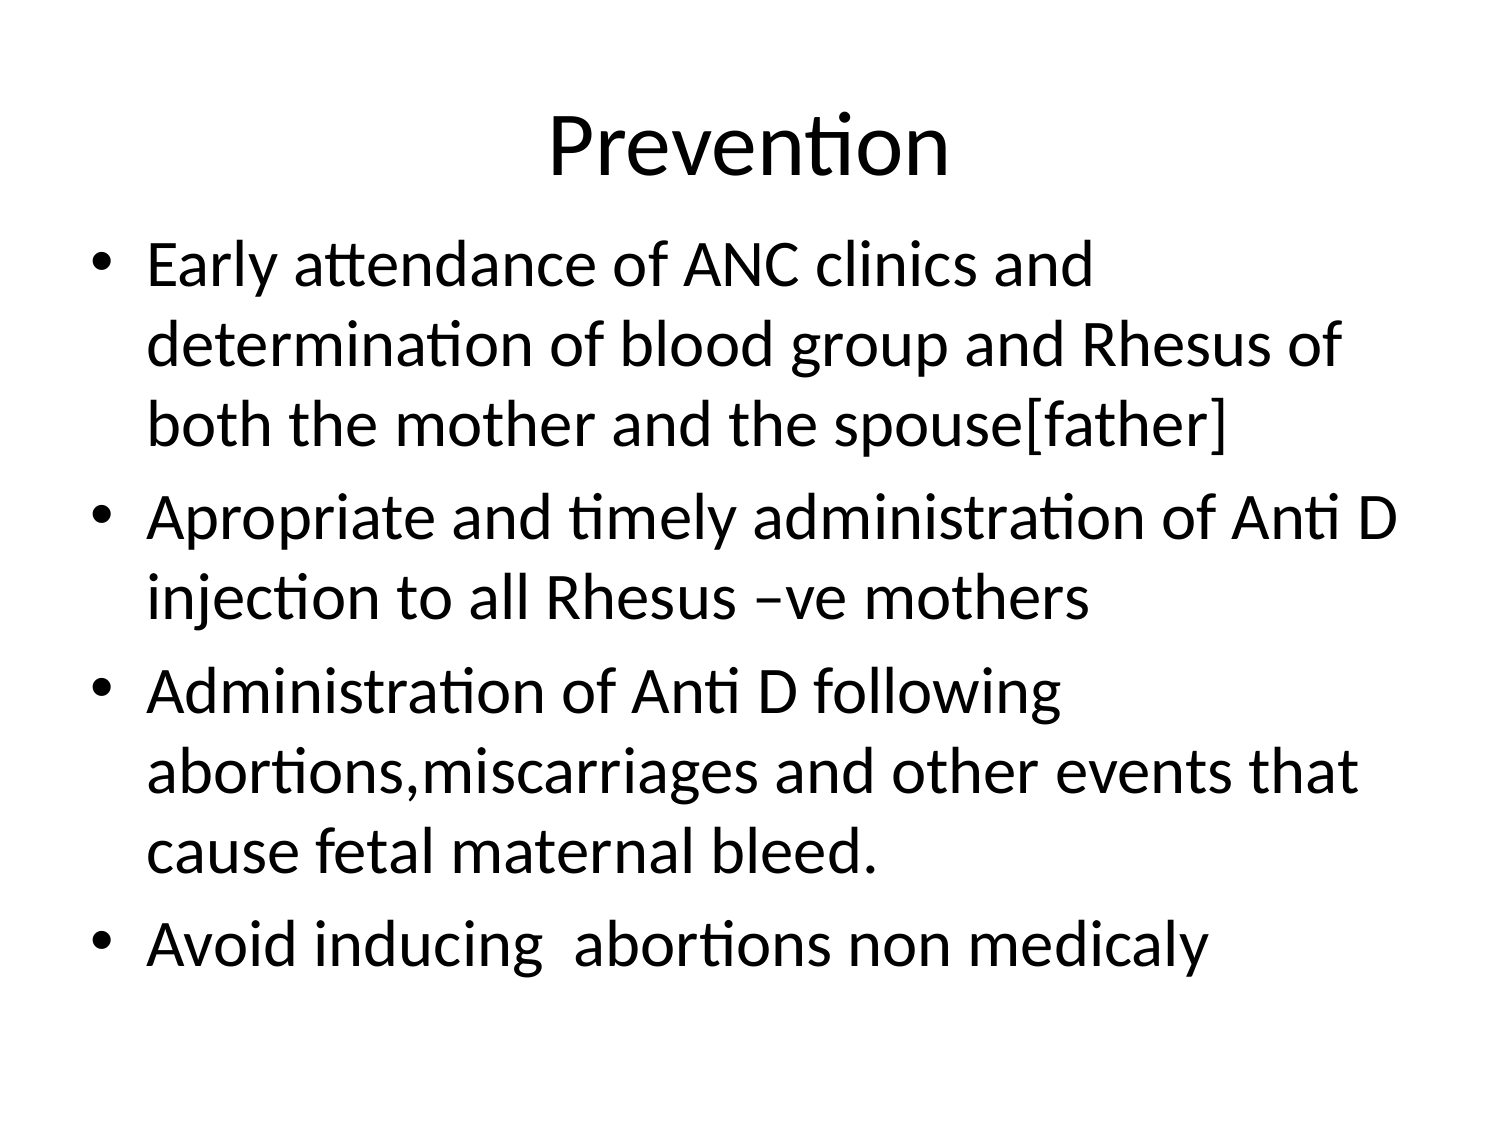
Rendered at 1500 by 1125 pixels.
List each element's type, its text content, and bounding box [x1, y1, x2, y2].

title Prevention [75, 45, 1425, 212]
list Early attendance of ANC clinics and determination of blood group and Rhesus of both the mother and the spouse[father] Apropriate and timely administration of Anti D injection to all Rhesus –ve mothers Administration of Anti D following abortions,miscarriages and other events that cause fetal maternal bleed. Avoid inducing abortions non medicaly [75, 212, 1425, 1125]
